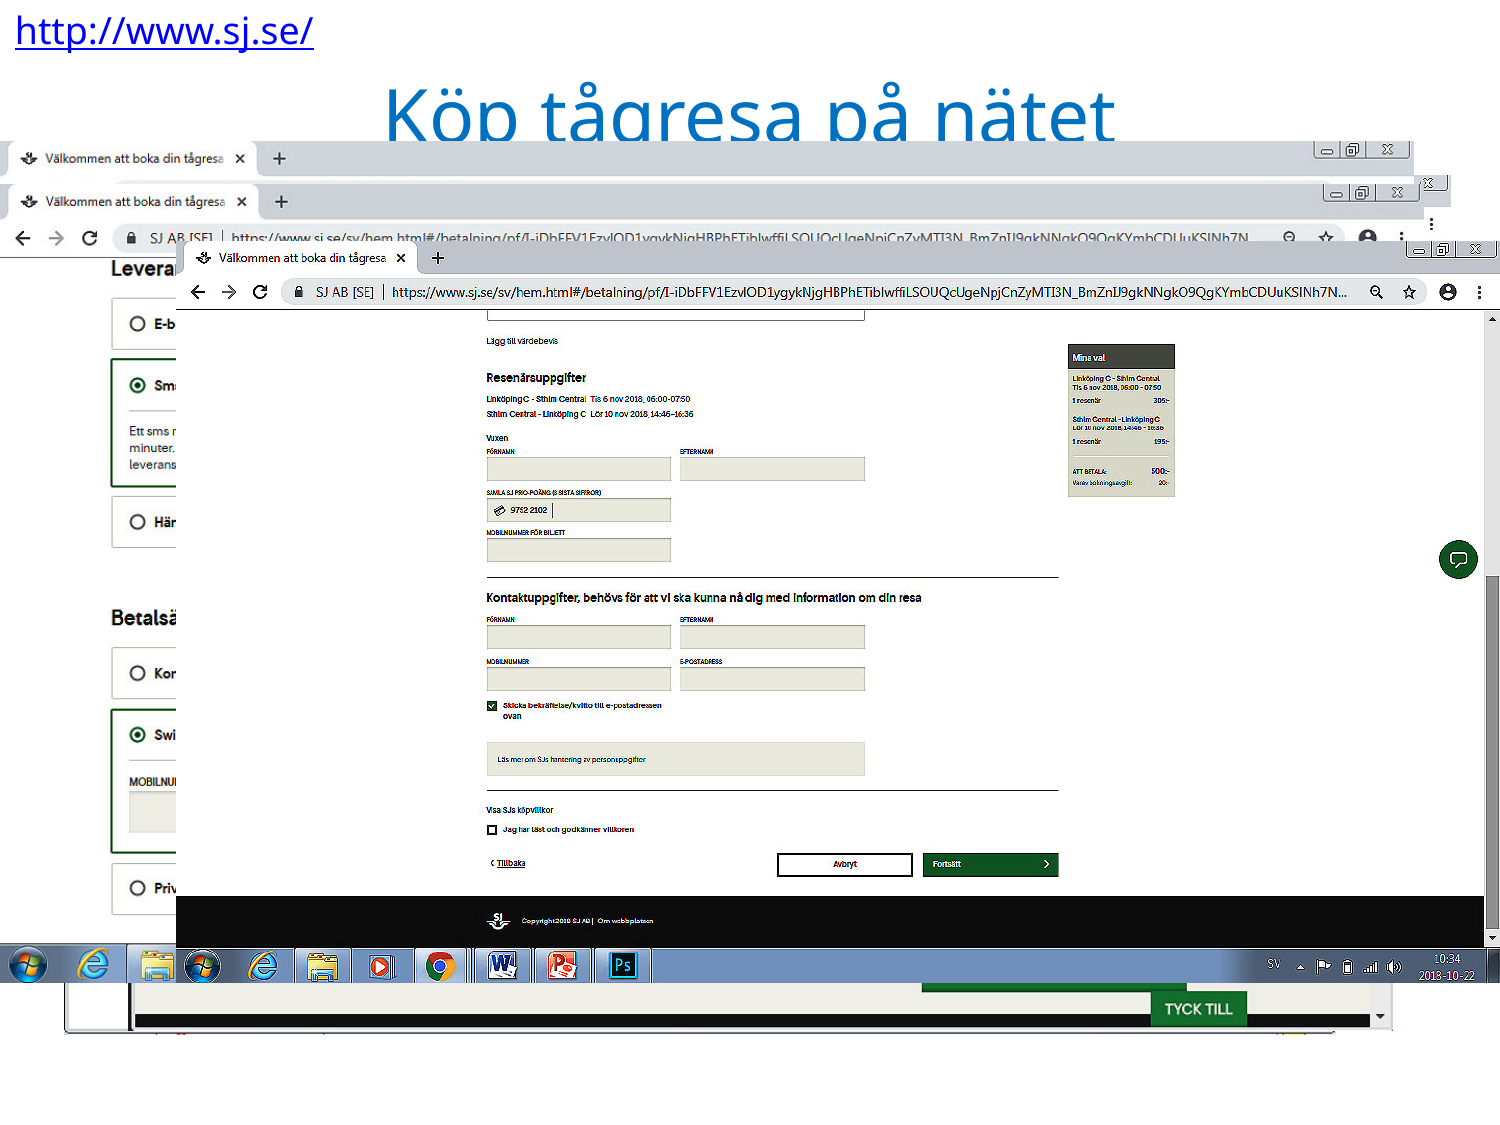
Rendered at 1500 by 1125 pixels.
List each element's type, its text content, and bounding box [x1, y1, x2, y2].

picture [0, 141, 1500, 1036]
title Köp tågresa på nätet [0, 78, 1500, 149]
text_box http://www.sj.se/ [0, 0, 603, 66]
